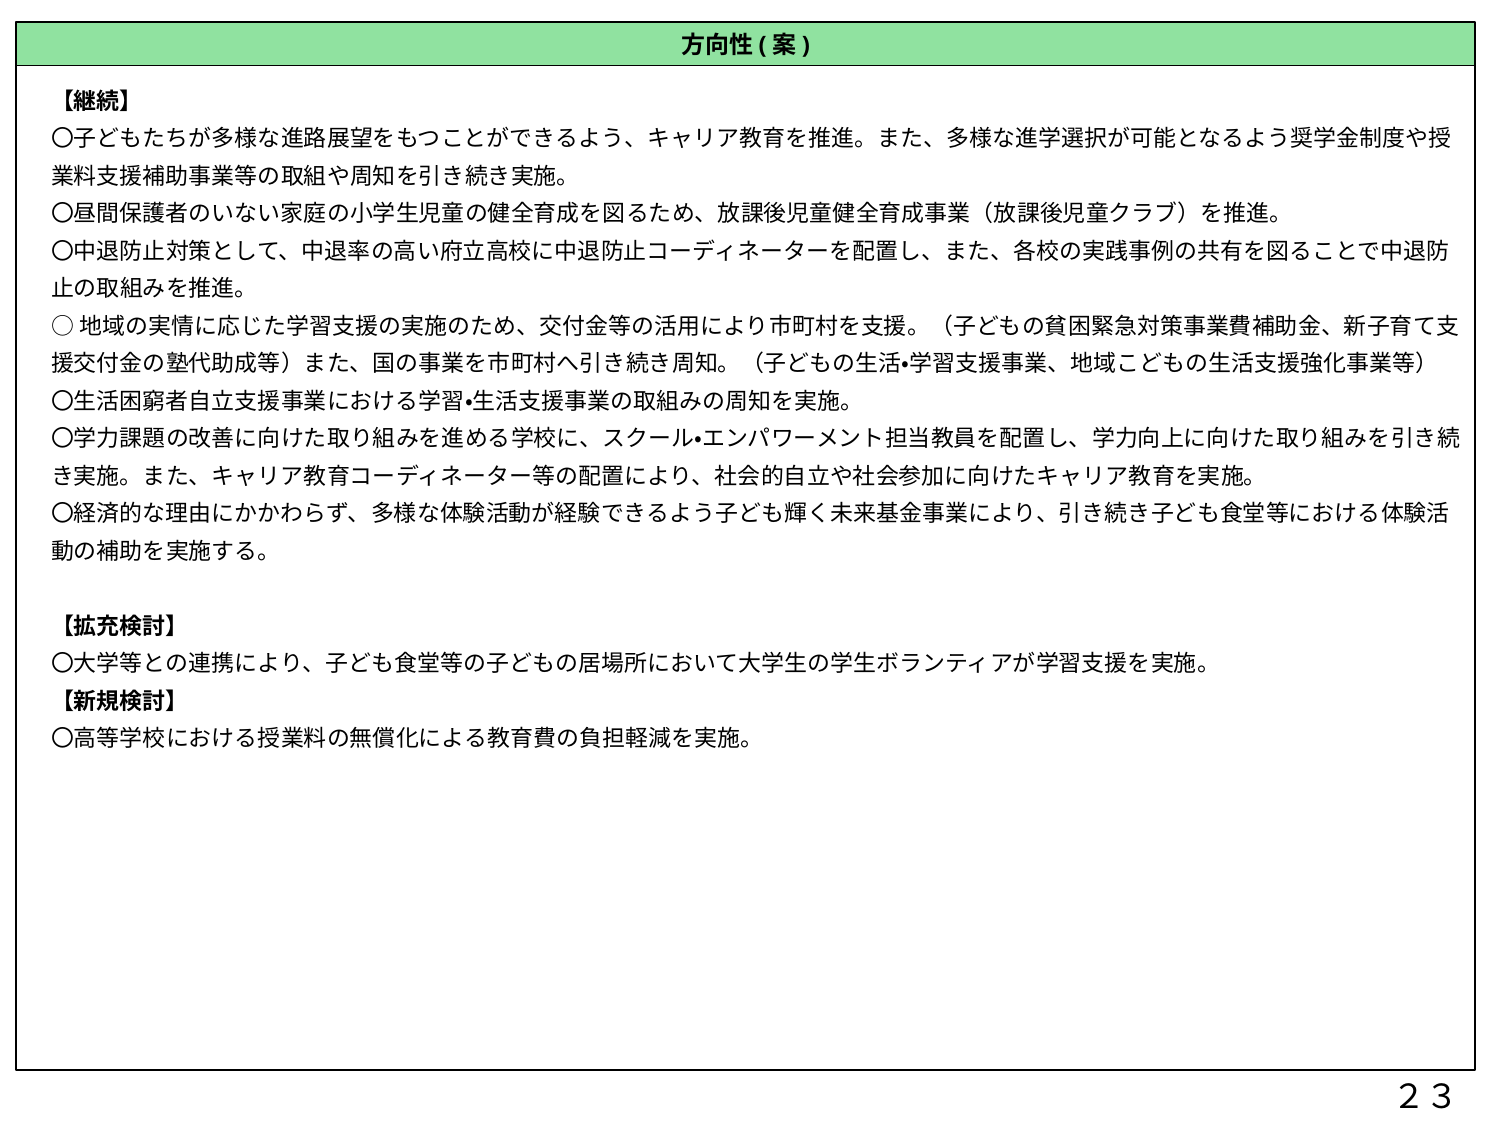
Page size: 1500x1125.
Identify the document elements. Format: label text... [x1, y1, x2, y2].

text_box 【継続】 〇子どもたちが多様な進路展望をもつことができるよう、キャリア教育を推進。また、多様な進学選択が可能となるよう奨学金制度や授業料支援補助事業等の取組や周知を引き続き実施。 〇昼間保護者のいない家庭の小学生児童の健全育成を図るため、放課後児童健全育成事業（放課後児童クラブ）を推進。 〇中退防止対策として、中退率の高い府立高校に中退防止コーディネーターを配置し、また、各校の実践事例の共有を図ることで中退防止の取組みを推進。 ○地域の実情に応じた学習支援の実施のため、交付金等の活用により市町村を支援。（子どもの貧困緊急対策事業費補助金、新子育て支援交付金の塾代助成等）また、国の事業を市町村へ引き続き周知。（子どもの生活・学習支援事業、地域こどもの生活支援強化事業等） 〇生活困窮者自立支援事業における学習・生活支援事業の取組みの周知を実施。 〇学力課題の改善に向けた取り組みを進める学校に、スクール・エンパワーメント担当教員を配置し、学力向上に向けた取り組みを引き続き実施。また、キャリア教育コーディネーター等の配置により、社会的自立や社会参加に向けたキャリア教育を実施。 〇経済的な理由にかかわらず、多様な体験活動が経験できるよう子ども輝く未来基金事業により、引き続き子ども食堂等における体験活動の補助を実施する。 【拡充検討】 〇大学等との連携により、子ども食堂等の子どもの居場所において大学生の学生ボランティアが学習支援を実施。 【新規検討】 〇高等学校における授業料の無償化による教育費の負担軽減を実施。 [36, 68, 1484, 797]
slide_number ２３ [1130, 1065, 1480, 1125]
text_box [14, 20, 1477, 1072]
